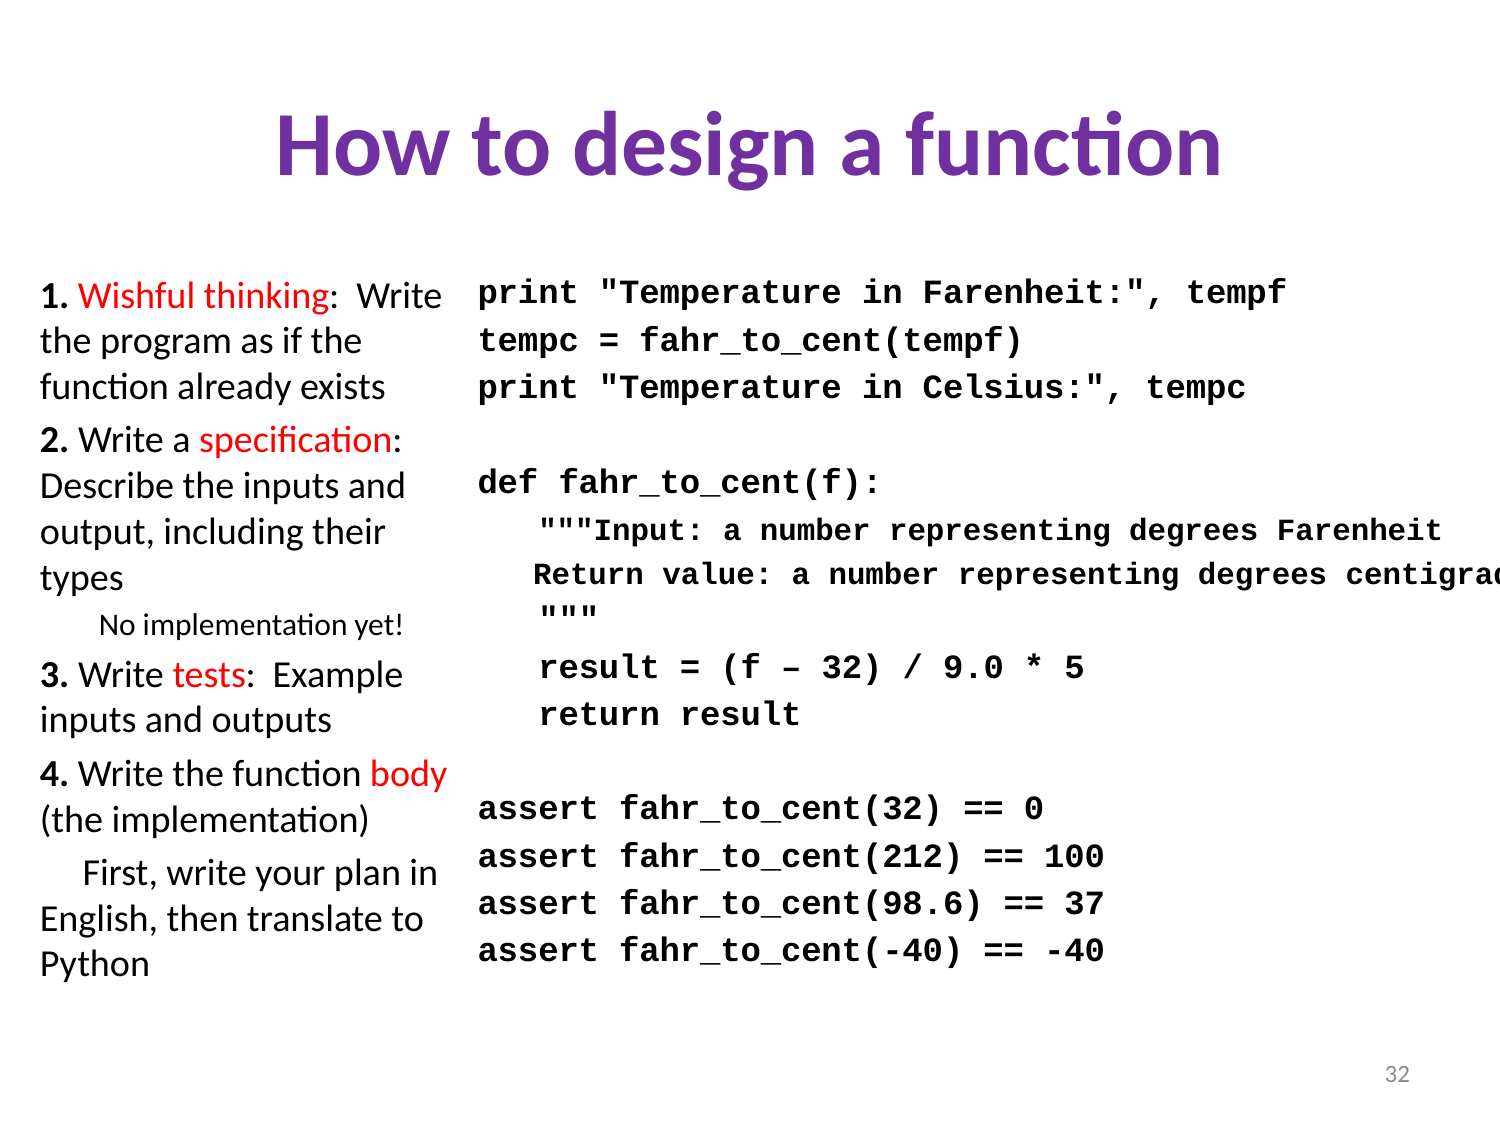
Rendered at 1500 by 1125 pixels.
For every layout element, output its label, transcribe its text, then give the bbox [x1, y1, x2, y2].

slide_number 32 [1074, 1042, 1425, 1103]
list 1. Wishful thinking: Write the program as if the function already exists 2. Write a specification: Describe the inputs and output, including their types No implementation yet! 3. Write tests: Example inputs and outputs 4. Write the function body (the implementation) First, write your plan in English, then translate to Python [24, 262, 463, 1063]
list print "Temperature in Farenheit:", tempf tempc = fahr_to_cent(tempf) print "Temperature in Celsius:", tempc def fahr_to_cent(f): """Input: a number representing degrees Farenheit Return value: a number representing degrees centigrade """ result = (f – 32) / 9.0 * 5 return result assert fahr_to_cent(32) == 0 assert fahr_to_cent(212) == 100 assert fahr_to_cent(98.6) == 37 assert fahr_to_cent(-40) == -40 [462, 262, 1500, 1005]
title How to design a function [75, 45, 1425, 233]
